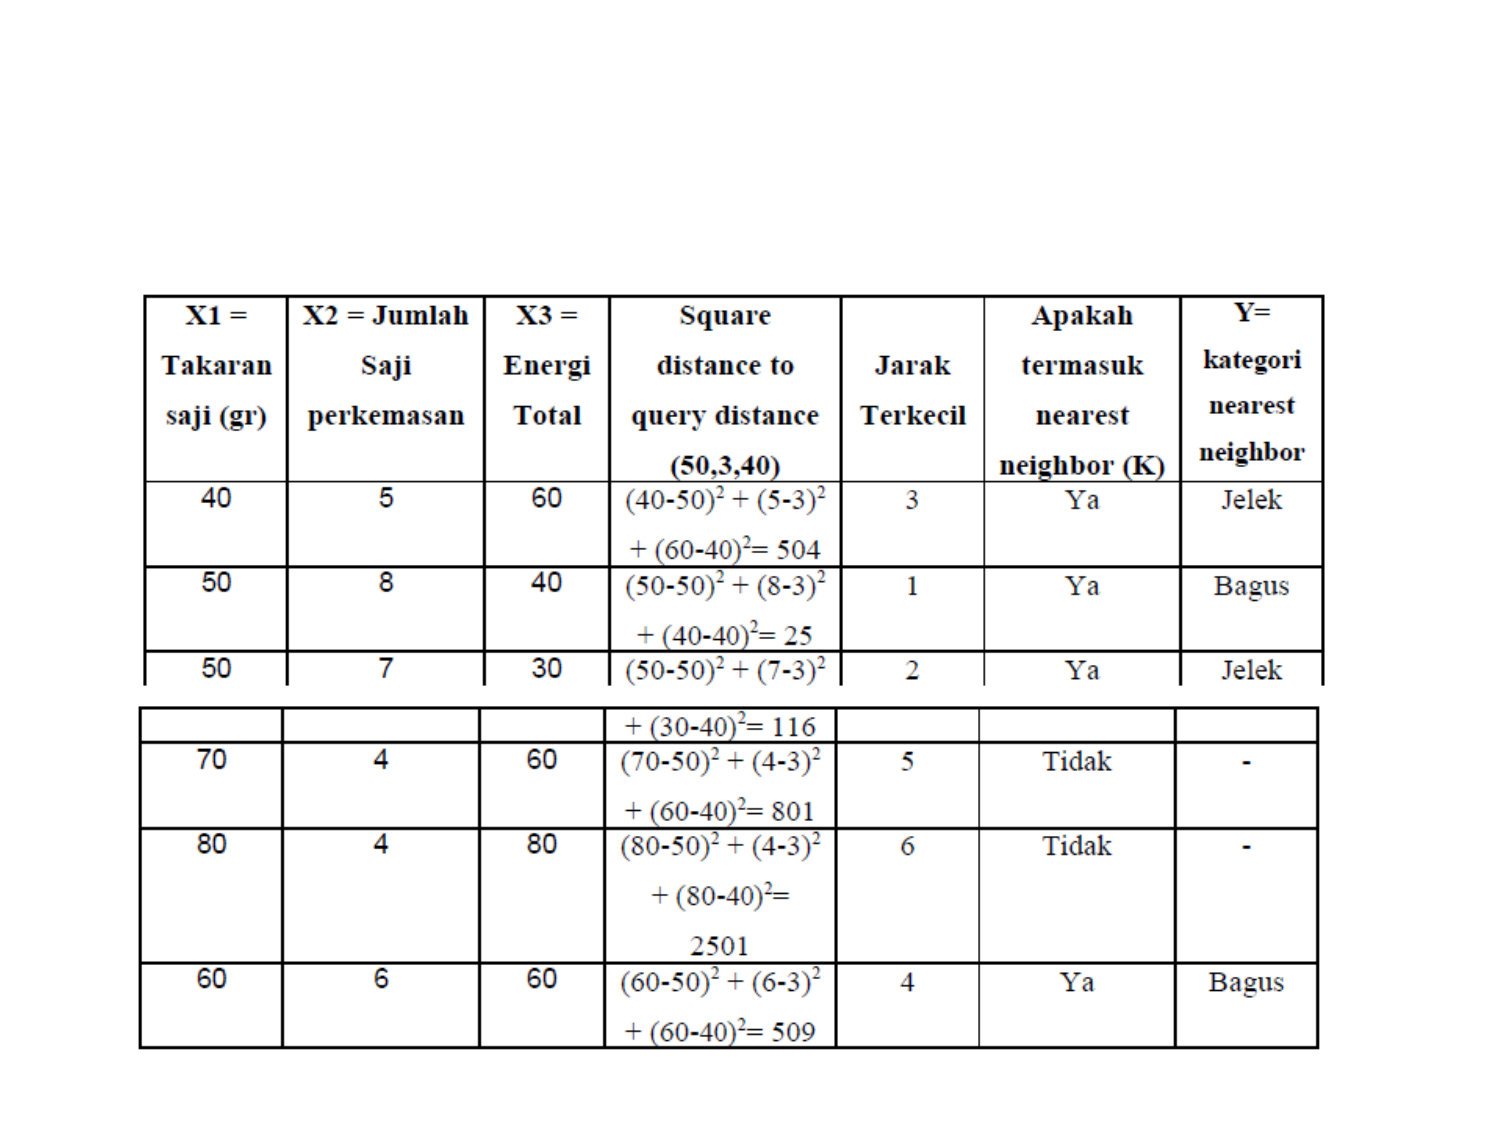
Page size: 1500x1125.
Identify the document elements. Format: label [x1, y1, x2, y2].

picture [128, 280, 1342, 1062]
